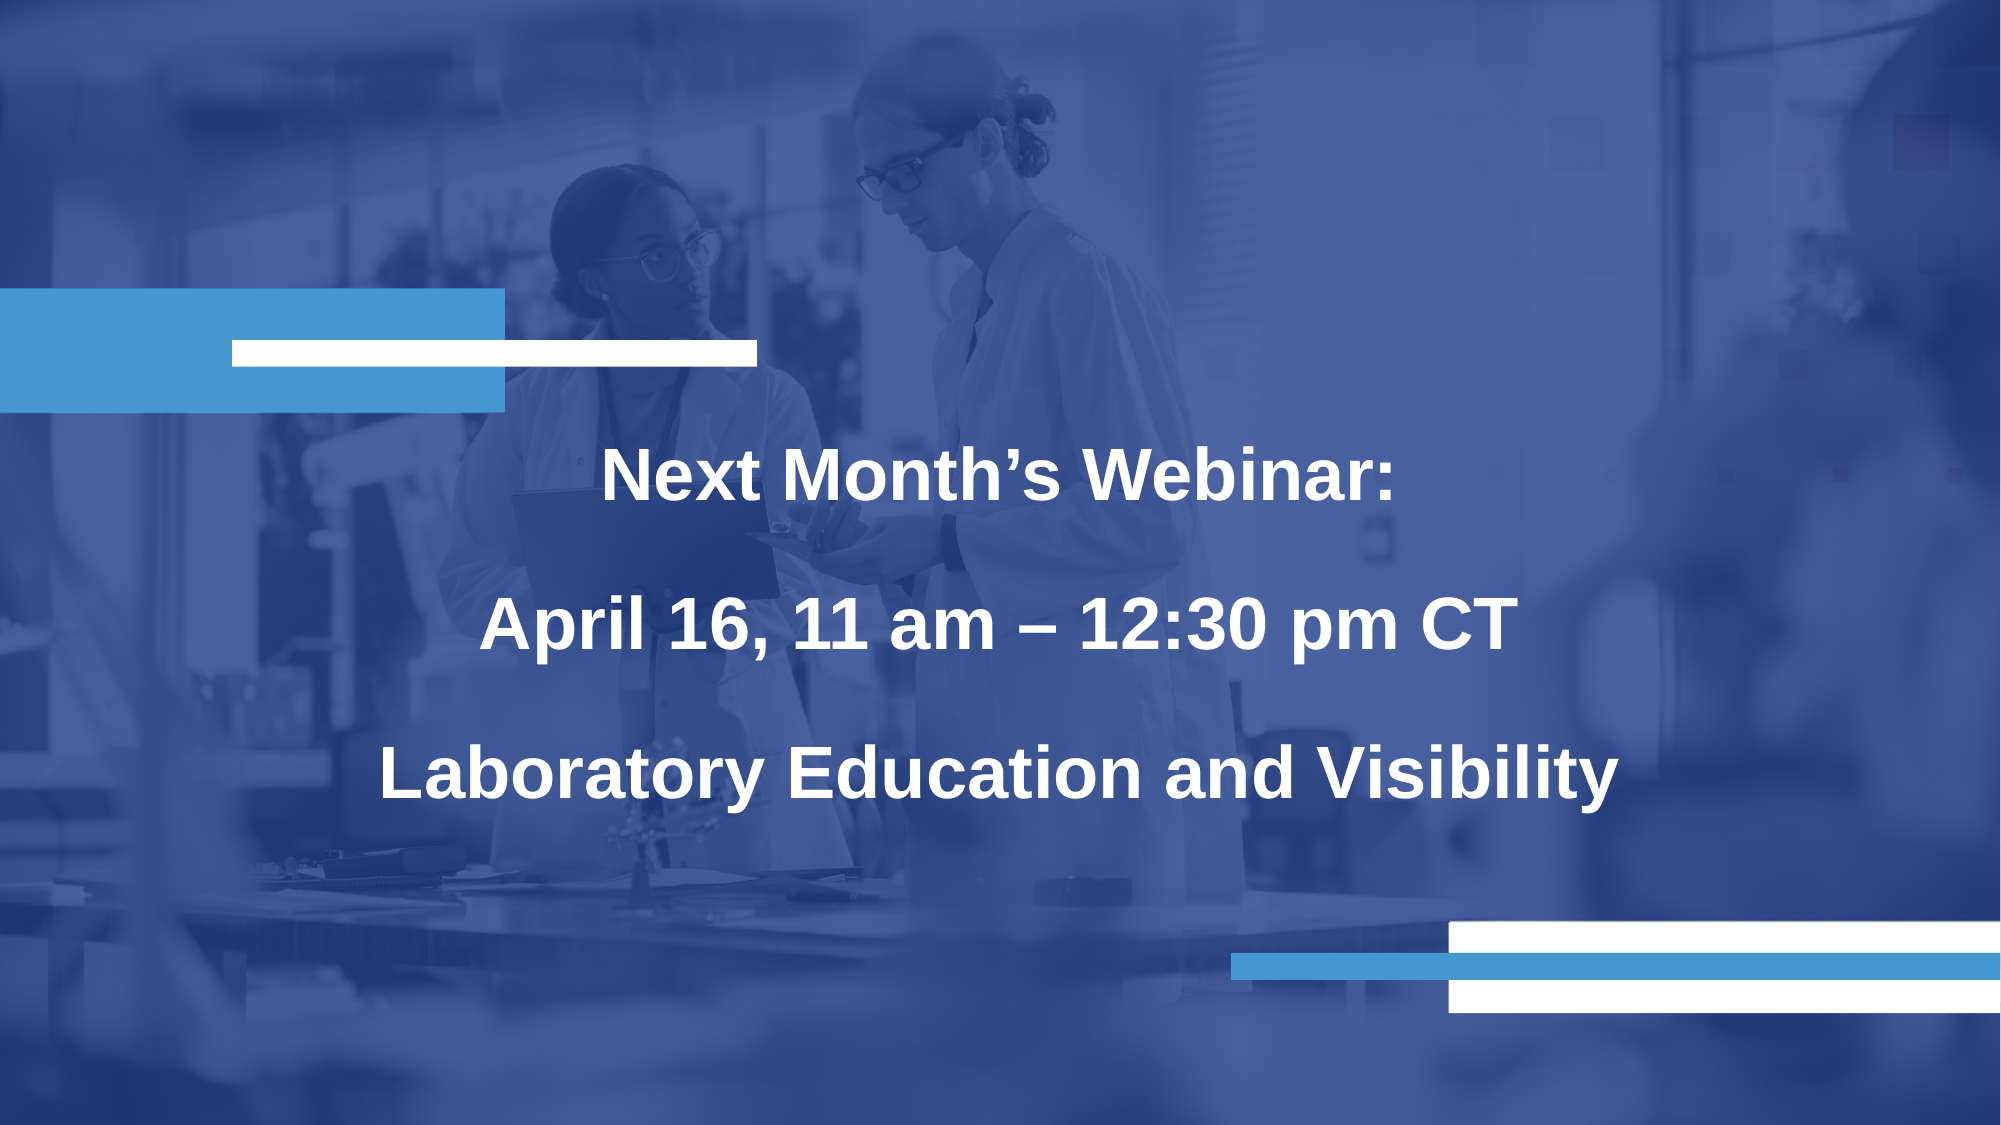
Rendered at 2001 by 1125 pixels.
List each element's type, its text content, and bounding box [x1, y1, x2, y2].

title Next Month’s Webinar: April 16, 11 am – 12:30 pm CT Laboratory Education and Visibility [191, 433, 1808, 884]
picture [0, 0, 2001, 1125]
